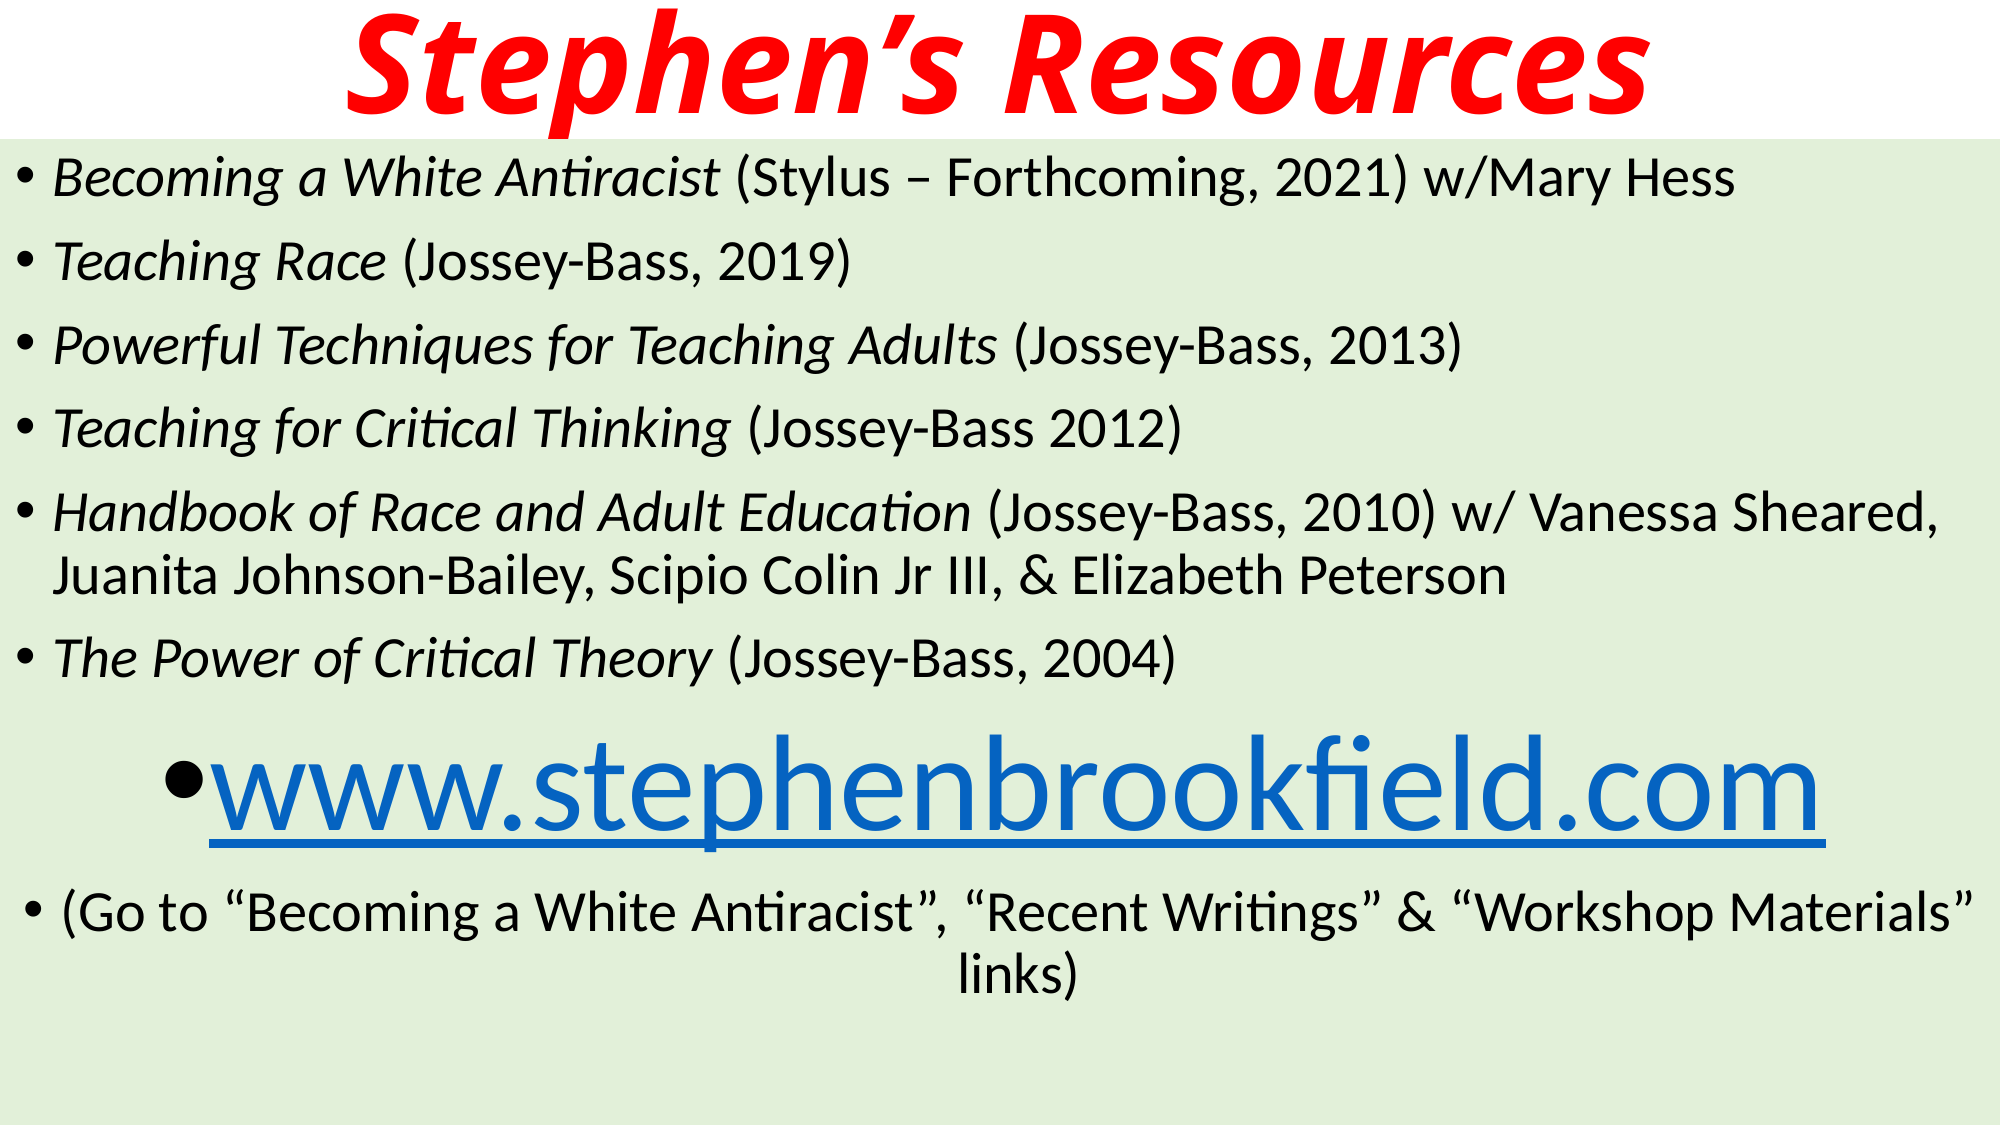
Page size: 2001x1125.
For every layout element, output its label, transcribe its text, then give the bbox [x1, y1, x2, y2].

list Becoming a White Antiracist (Stylus – Forthcoming, 2021) w/Mary Hess Teaching Race (Jossey-Bass, 2019) Powerful Techniques for Teaching Adults (Jossey-Bass, 2013) Teaching for Critical Thinking (Jossey-Bass 2012) Handbook of Race and Adult Education (Jossey-Bass, 2010) w/ Vanessa Sheared, Juanita Johnson-Bailey, Scipio Colin Jr III, & Elizabeth Peterson The Power of Critical Theory (Jossey-Bass, 2004) www.stephenbrookfield.com (Go to “Becoming a White Antiracist”, “Recent Writings” & “Workshop Materials” links) [0, 139, 2000, 1125]
title Stephen’s Resources [0, 0, 2000, 139]
